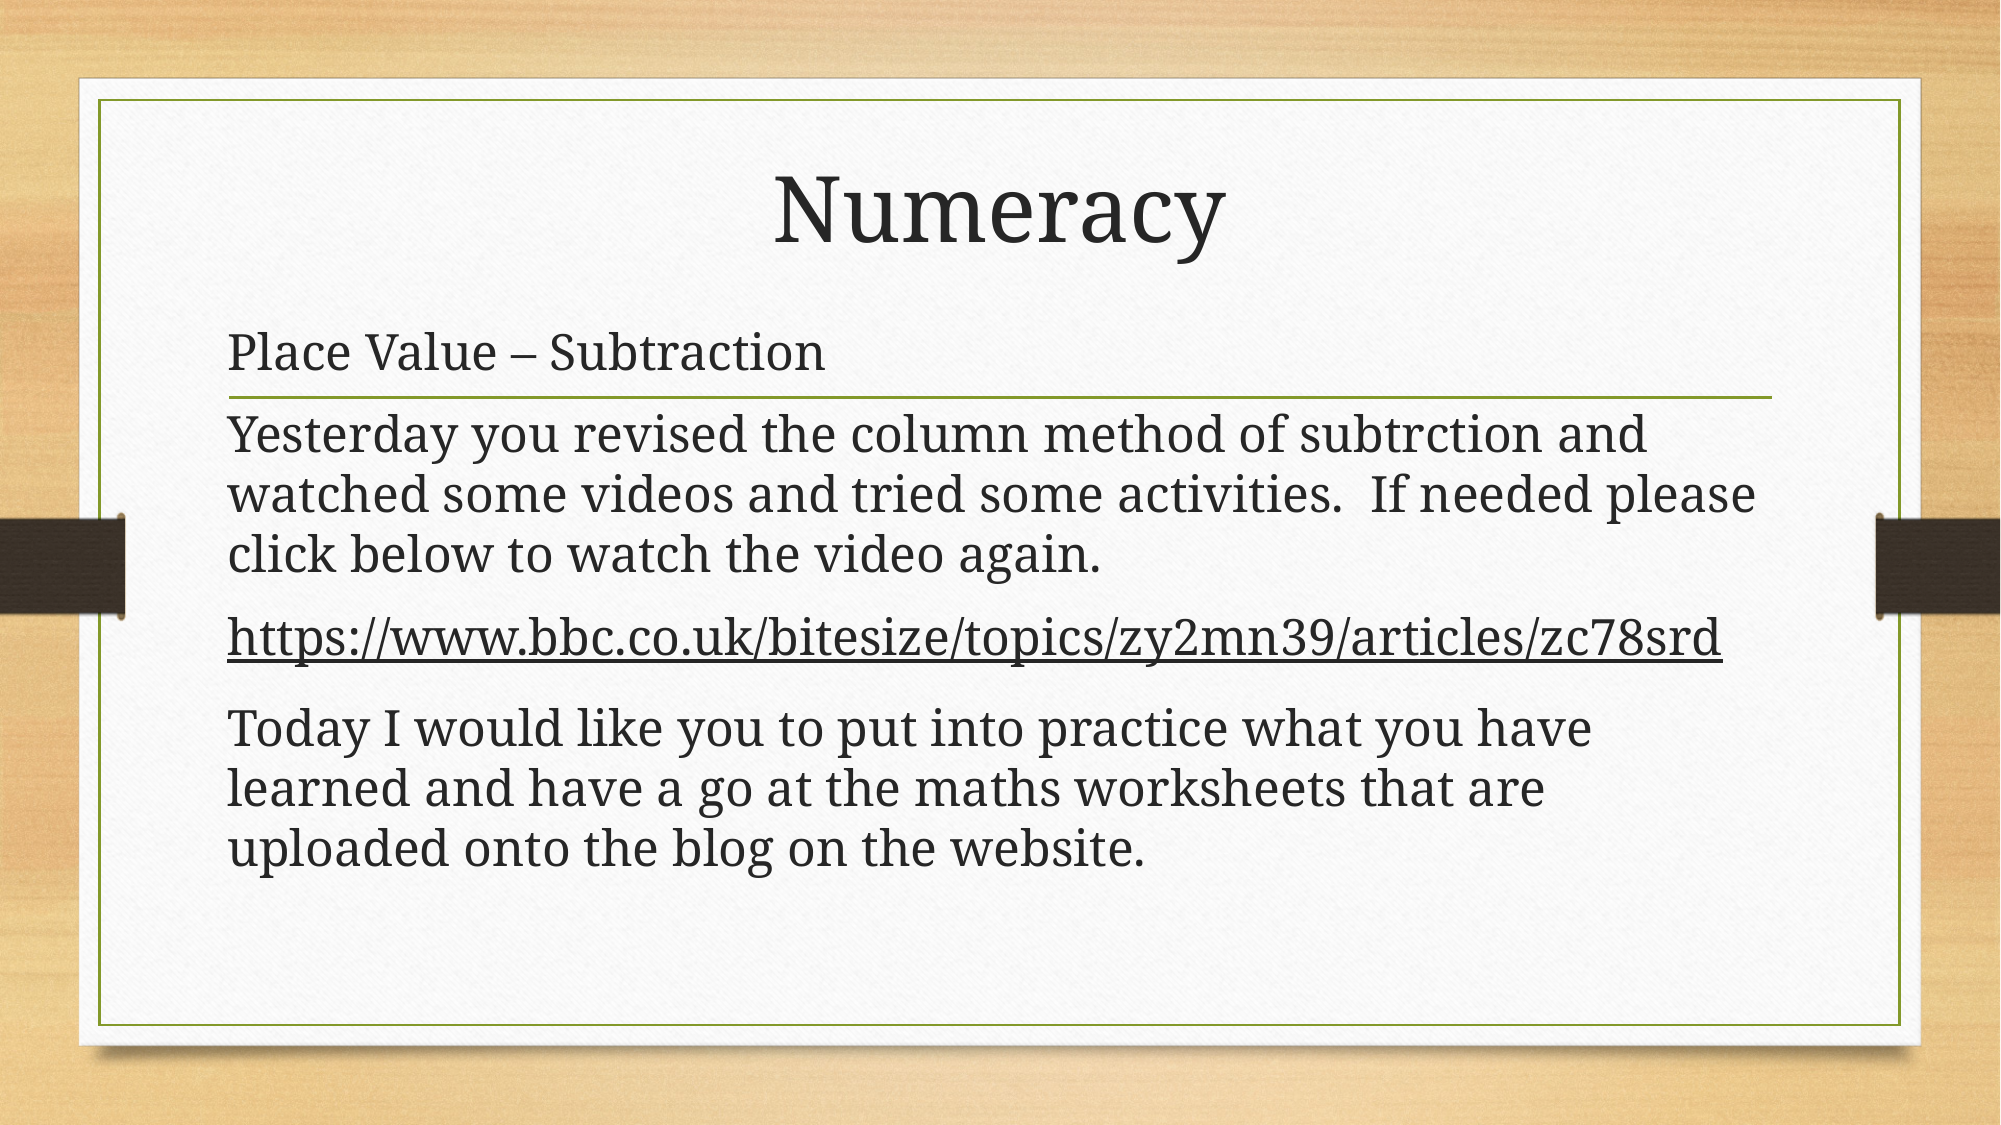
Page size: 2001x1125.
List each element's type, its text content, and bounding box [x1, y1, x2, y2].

title Numeracy [212, 98, 1788, 312]
list Place Value – Subtraction Yesterday you revised the column method of subtrction and watched some videos and tried some activities. If needed please click below to watch the video again. https://www.bbc.co.uk/bitesize/topics/zy2mn39/articles/zc78srd Today I would like you to put into practice what you have learned and have a go at the maths worksheets that are uploaded onto the blog on the website. [212, 312, 1788, 964]
picture [0, 0, 2001, 1125]
